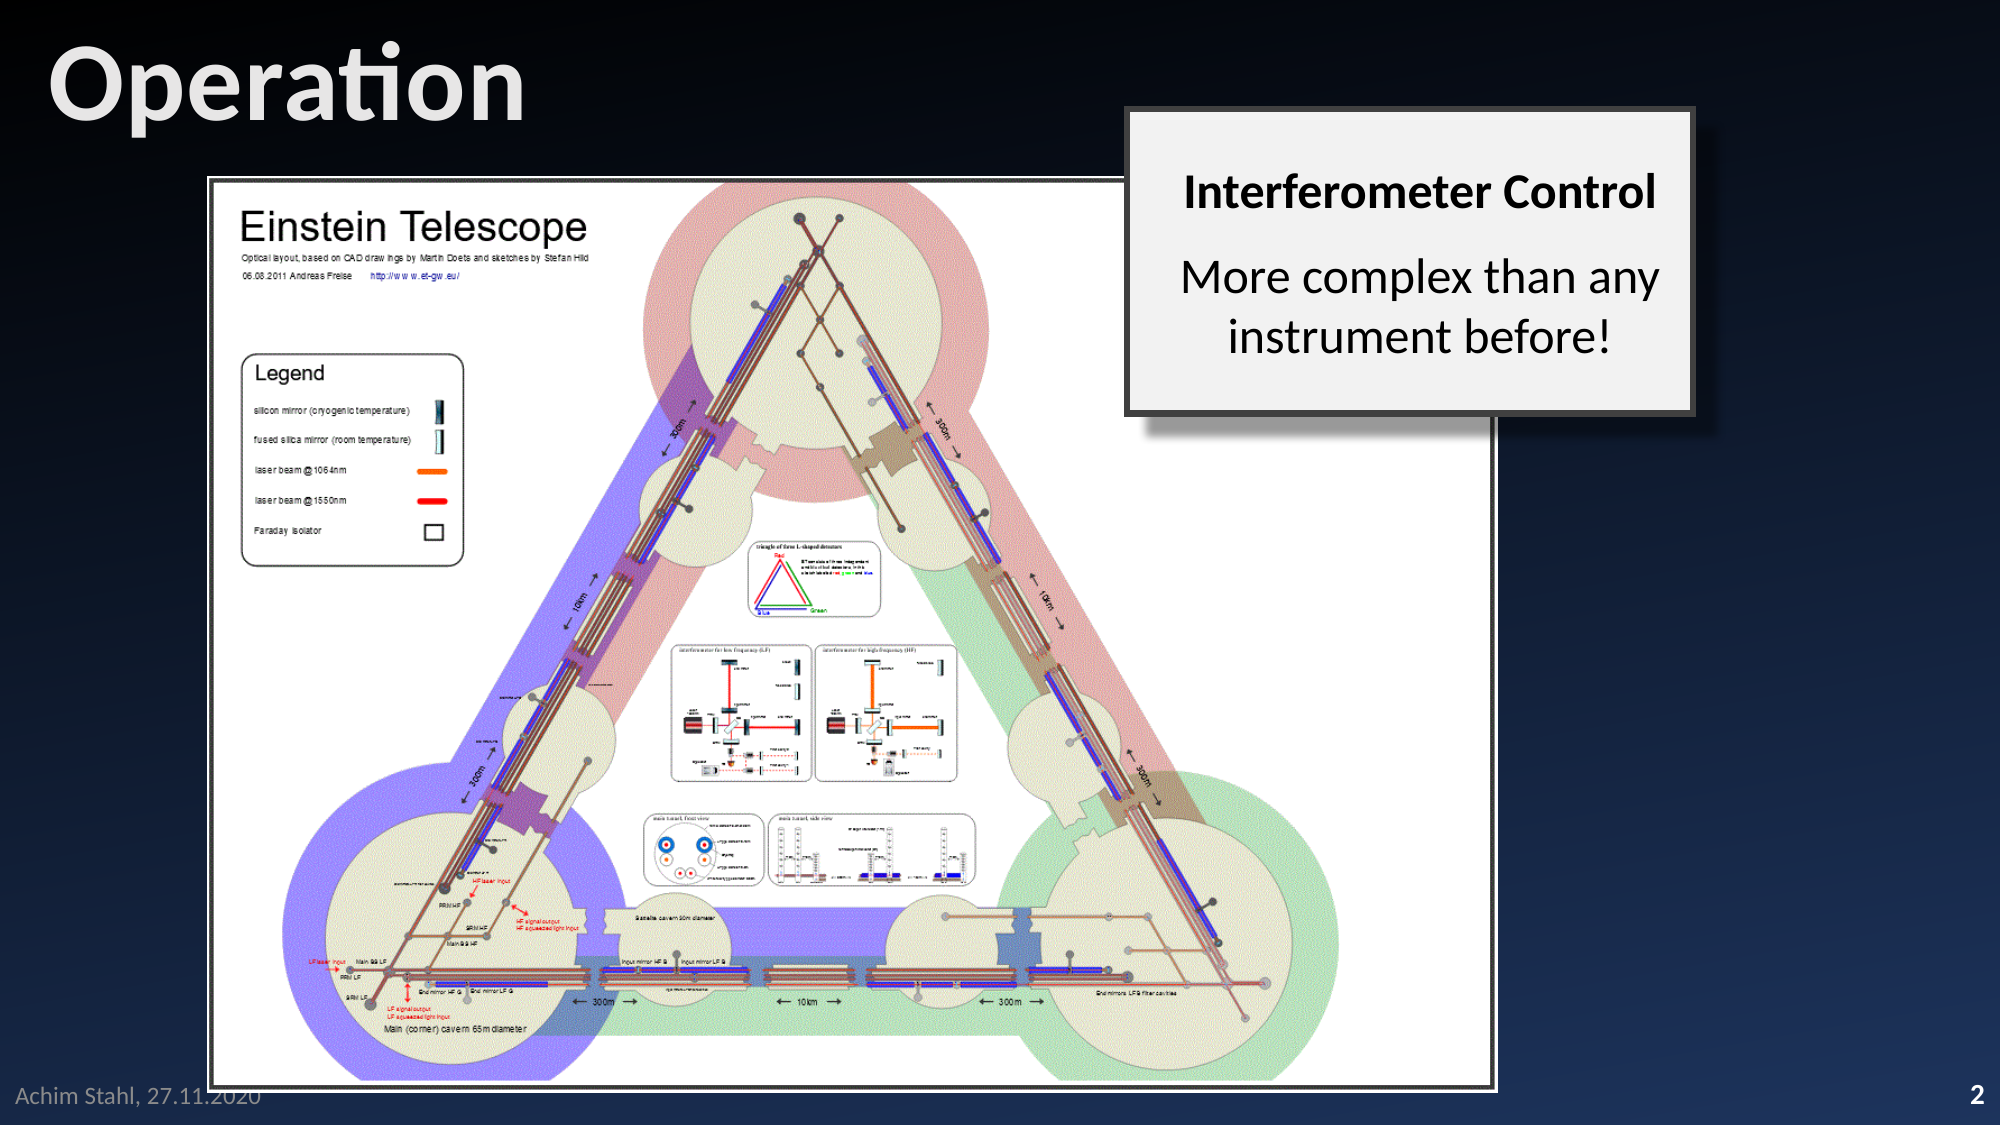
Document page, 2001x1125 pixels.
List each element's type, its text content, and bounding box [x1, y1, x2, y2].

text_box Operation [33, 0, 543, 150]
slide_number 2 [1550, 1062, 2000, 1123]
picture [207, 176, 1498, 1093]
text_box Interferometer Control More complex than any instrument before! [1126, 108, 1694, 414]
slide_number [0, 1065, 450, 1125]
